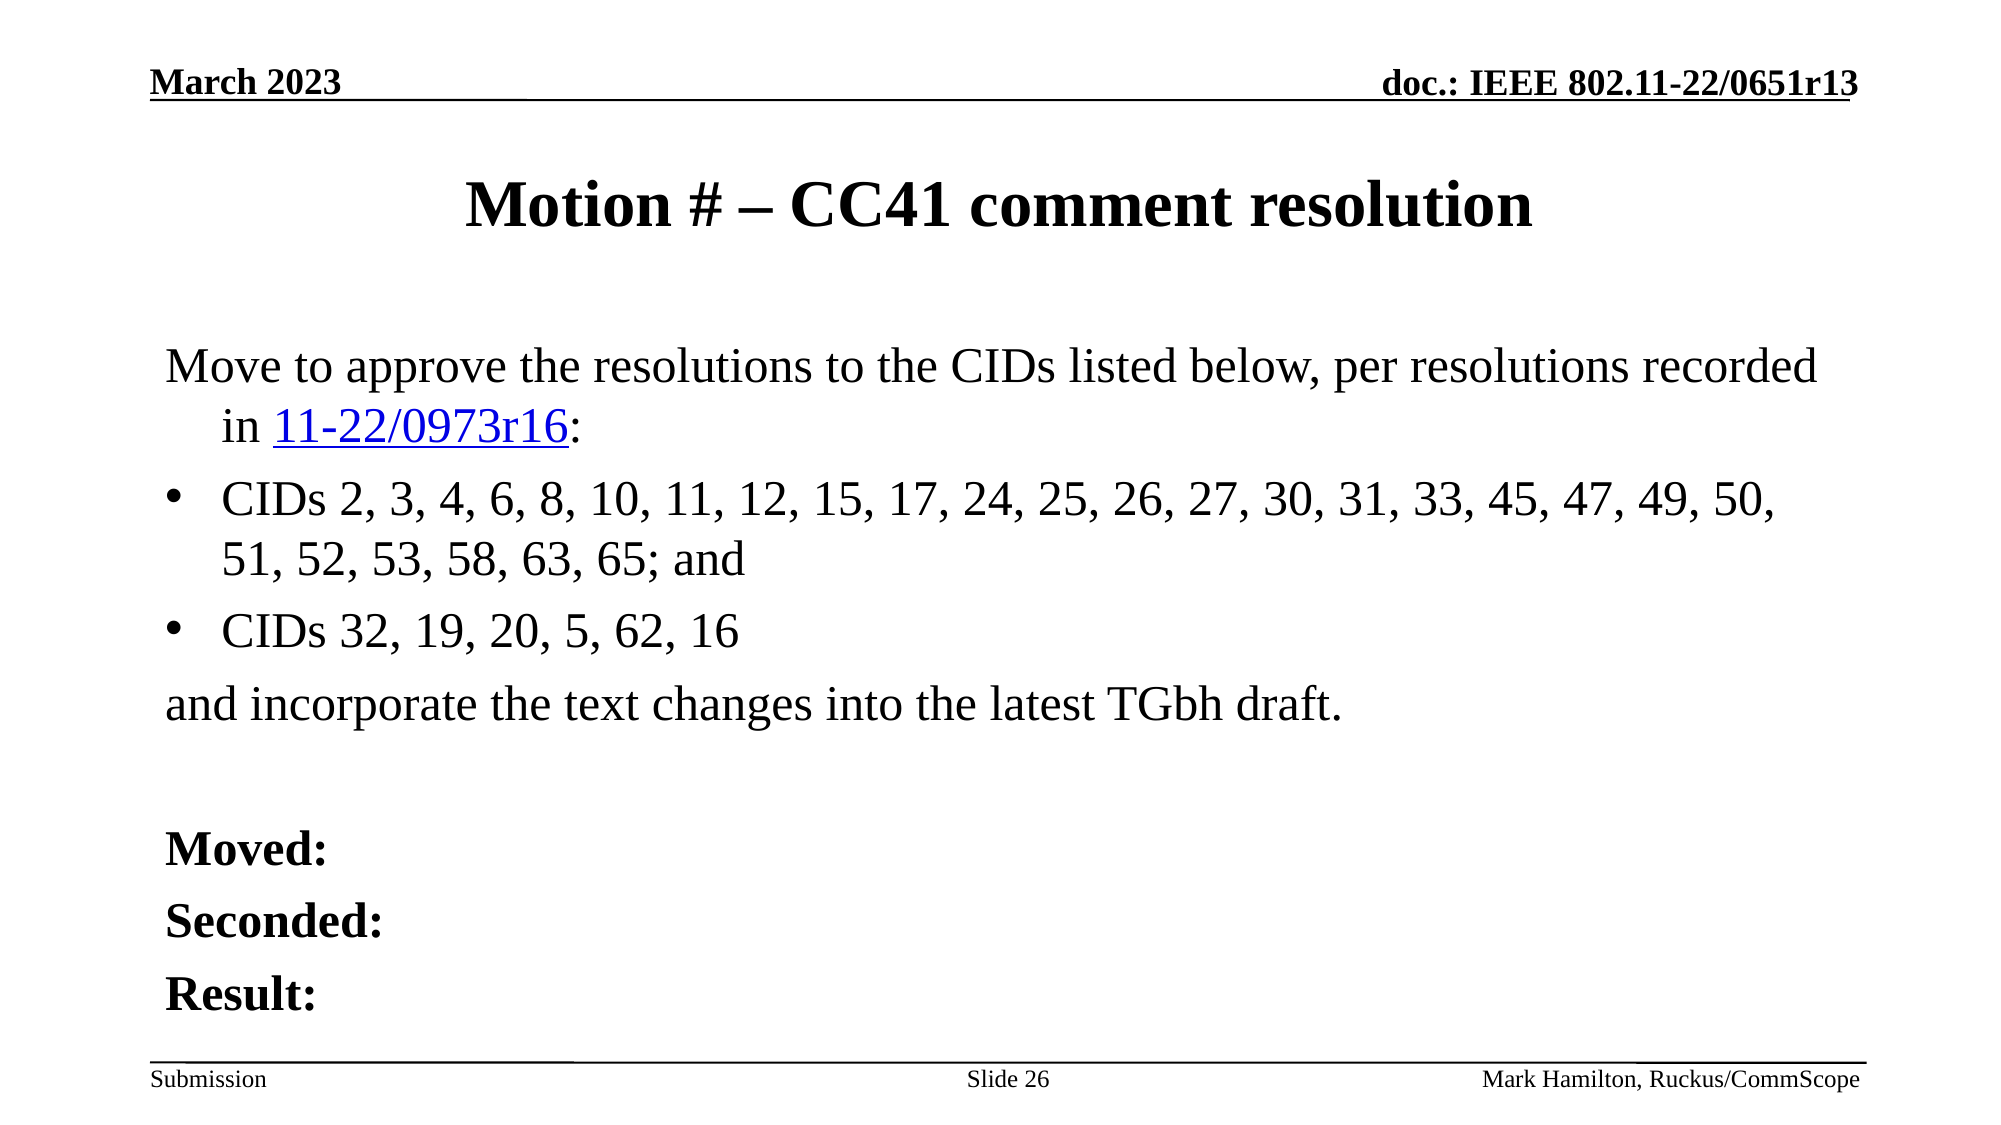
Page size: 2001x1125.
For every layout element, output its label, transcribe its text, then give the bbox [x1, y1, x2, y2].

slide_number Slide 26 [950, 1061, 1067, 1123]
list Move to approve the resolutions to the CIDs listed below, per resolutions recorded in 11-22/0973r16: CIDs 2, 3, 4, 6, 8, 10, 11, 12, 15, 17, 24, 25, 26, 27, 30, 31, 33, 45, 47, 49, 50, 51, 52, 53, 58, 63, 65; and CIDs 32, 19, 20, 5, 62, 16 and incorporate the text changes into the latest TGbh draft. Moved: Seconded: Result: [149, 324, 1850, 1000]
title Motion # – CC41 comment resolution [149, 112, 1850, 288]
